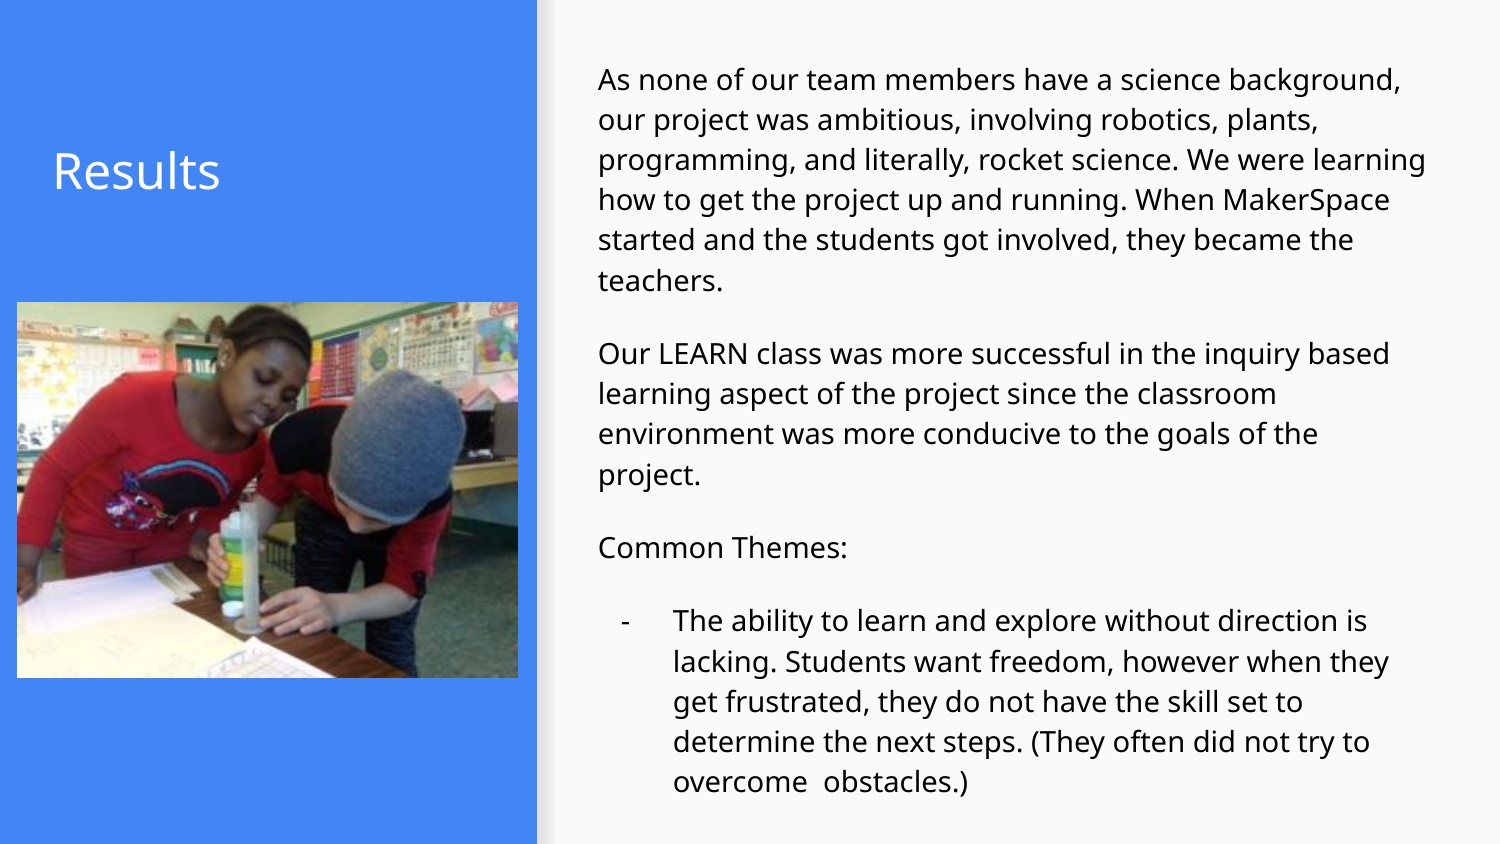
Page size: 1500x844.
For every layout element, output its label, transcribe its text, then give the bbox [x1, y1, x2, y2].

list As none of our team members have a science background, our project was ambitious, involving robotics, plants, programming, and literally, rocket science. We were learning how to get the project up and running. When MakerSpace started and the students got involved, they became the teachers. Our LEARN class was more successful in the inquiry based learning aspect of the project since the classroom environment was more conducive to the goals of the project. Common Themes: The ability to learn and explore without direction is lacking. Students want freedom, however when they get frustrated, they do not have the skill set to determine the next steps. (They often did not try to overcome obstacles.) [582, 40, 1445, 802]
title Results [37, 58, 498, 216]
picture [17, 301, 518, 678]
